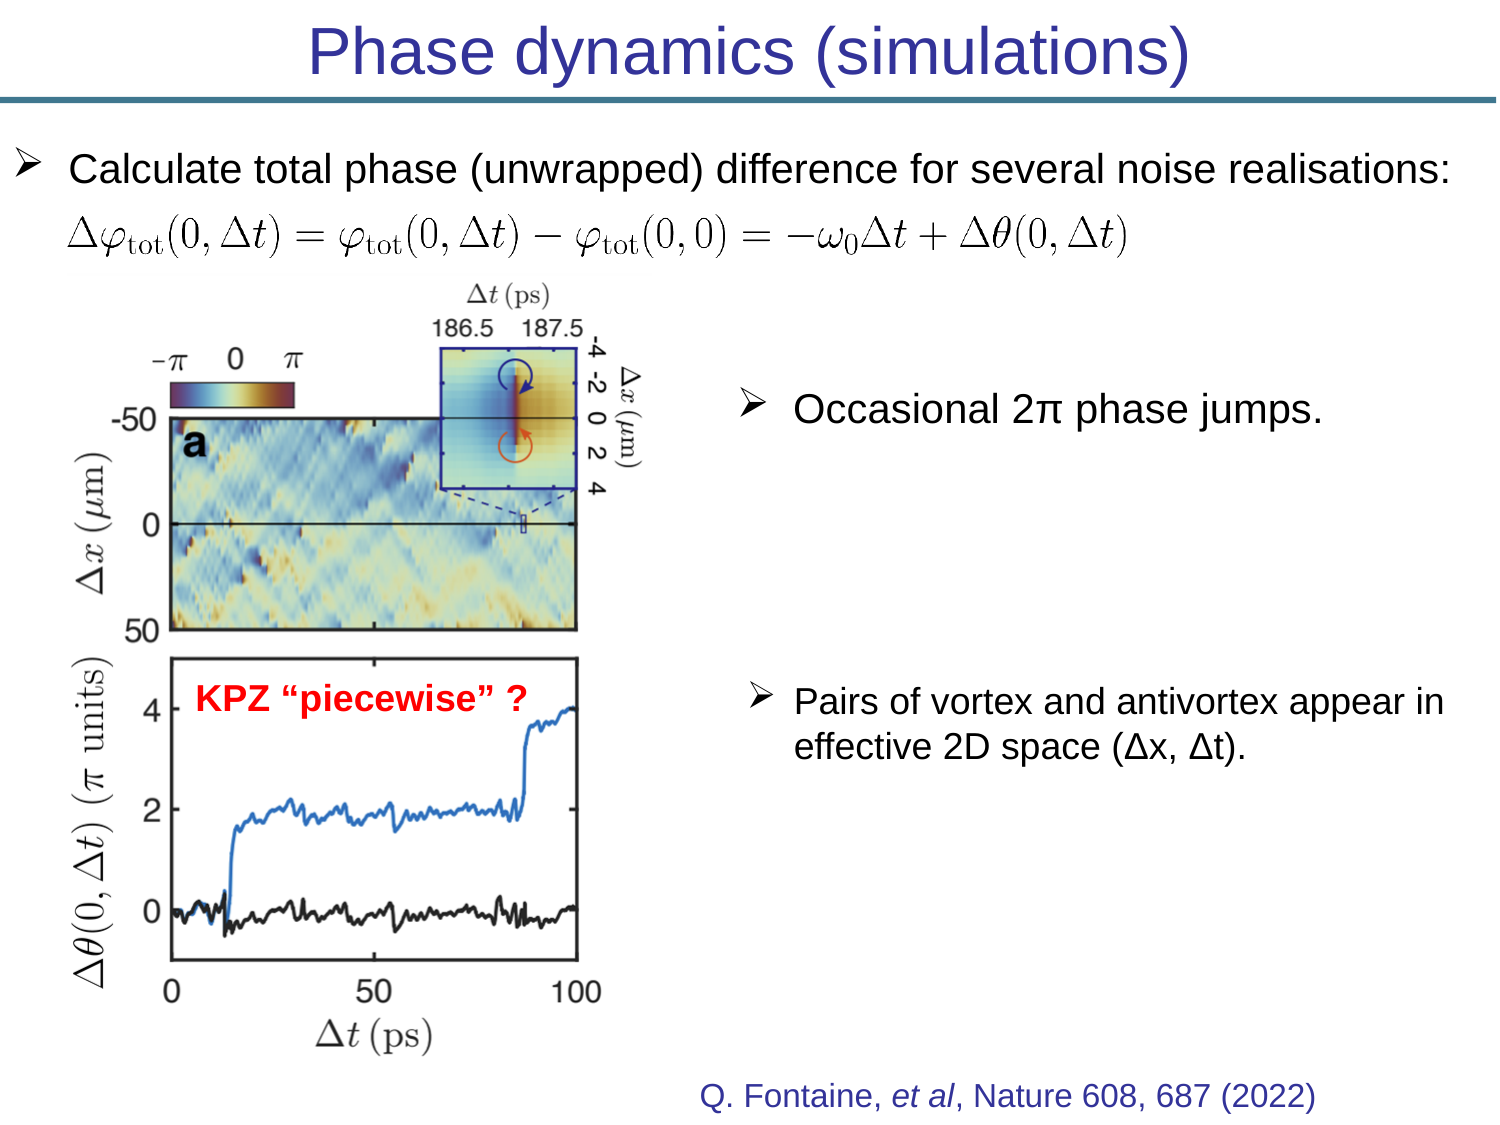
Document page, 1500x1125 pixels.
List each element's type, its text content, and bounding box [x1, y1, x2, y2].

text_box Phase dynamics (simulations) [0, 0, 1500, 152]
text_box Occasional 2π phase jumps. [729, 382, 1500, 437]
text_box Q. Fontaine, et al, Nature 608, 687 (2022) [684, 1067, 1500, 1122]
picture [67, 213, 1126, 258]
picture [67, 273, 652, 1060]
text_box Calculate total phase (unwrapped) difference for several noise realisations: [4, 142, 1460, 197]
text_box Pairs of vortex and antivortex appear in effective 2D space (Δx, Δt). [732, 669, 1467, 815]
